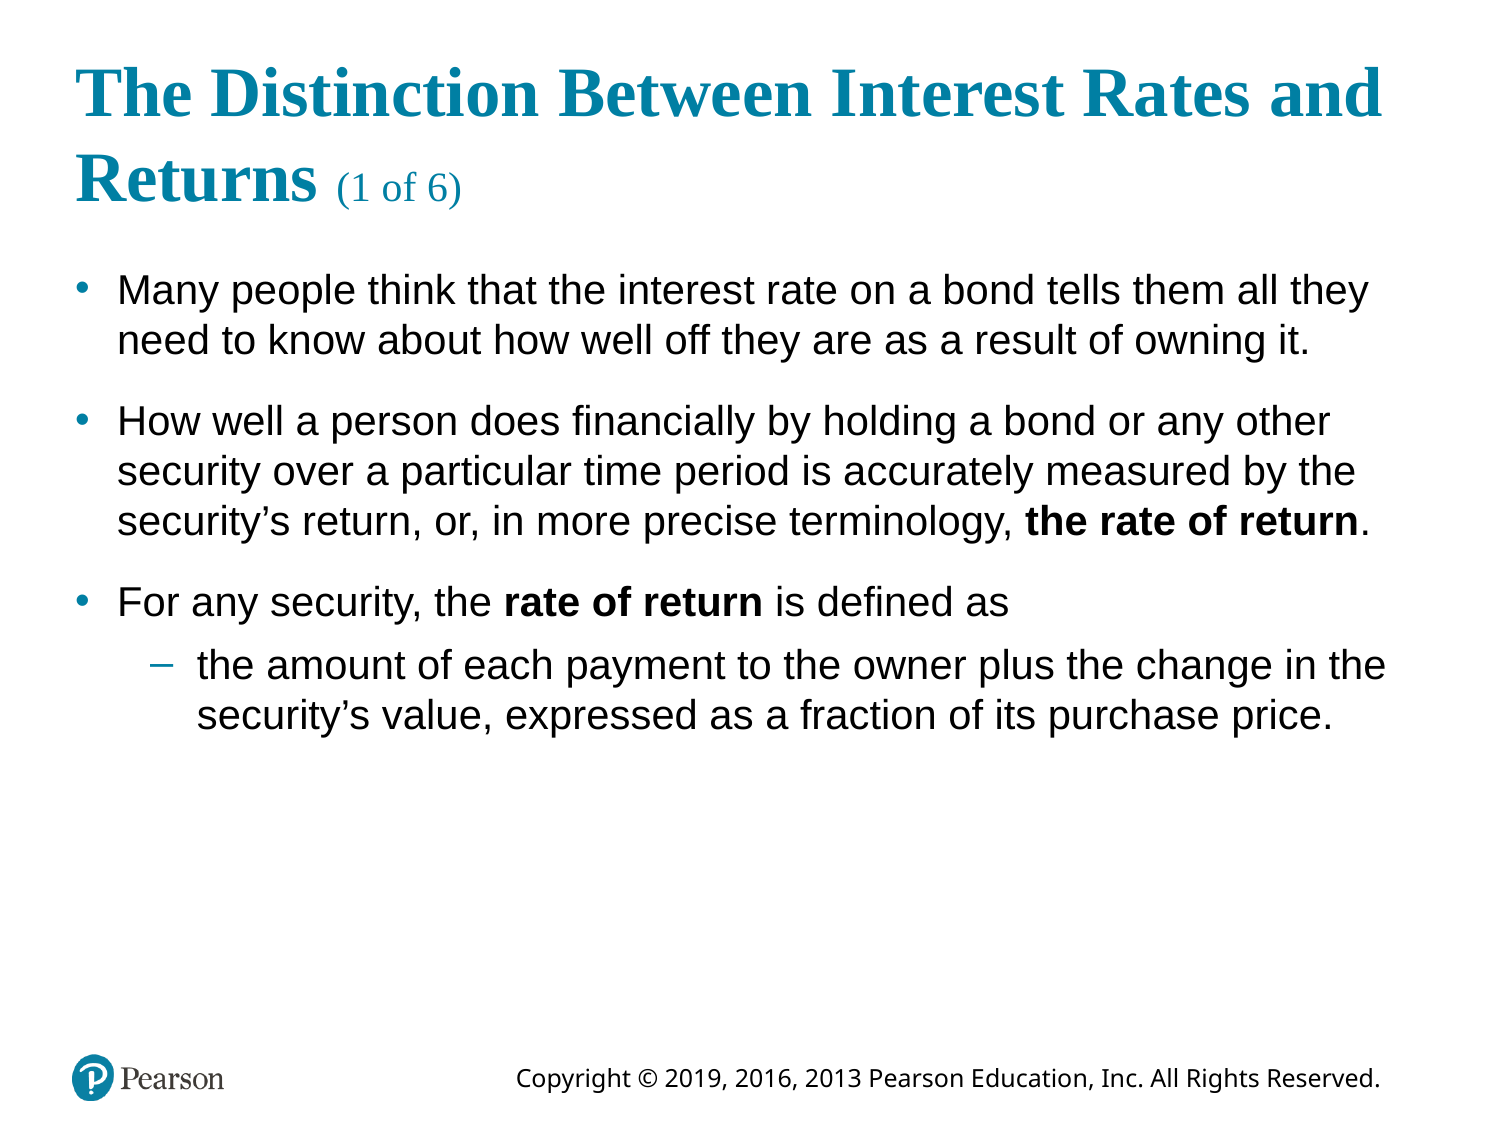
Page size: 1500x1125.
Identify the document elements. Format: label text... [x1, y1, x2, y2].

title The Distinction Between Interest Rates and Returns (1 of 6) [75, 35, 1425, 216]
picture [72, 1087, 83, 1101]
picture [99, 1054, 224, 1101]
picture [81, 1064, 107, 1089]
picture [72, 1054, 89, 1072]
